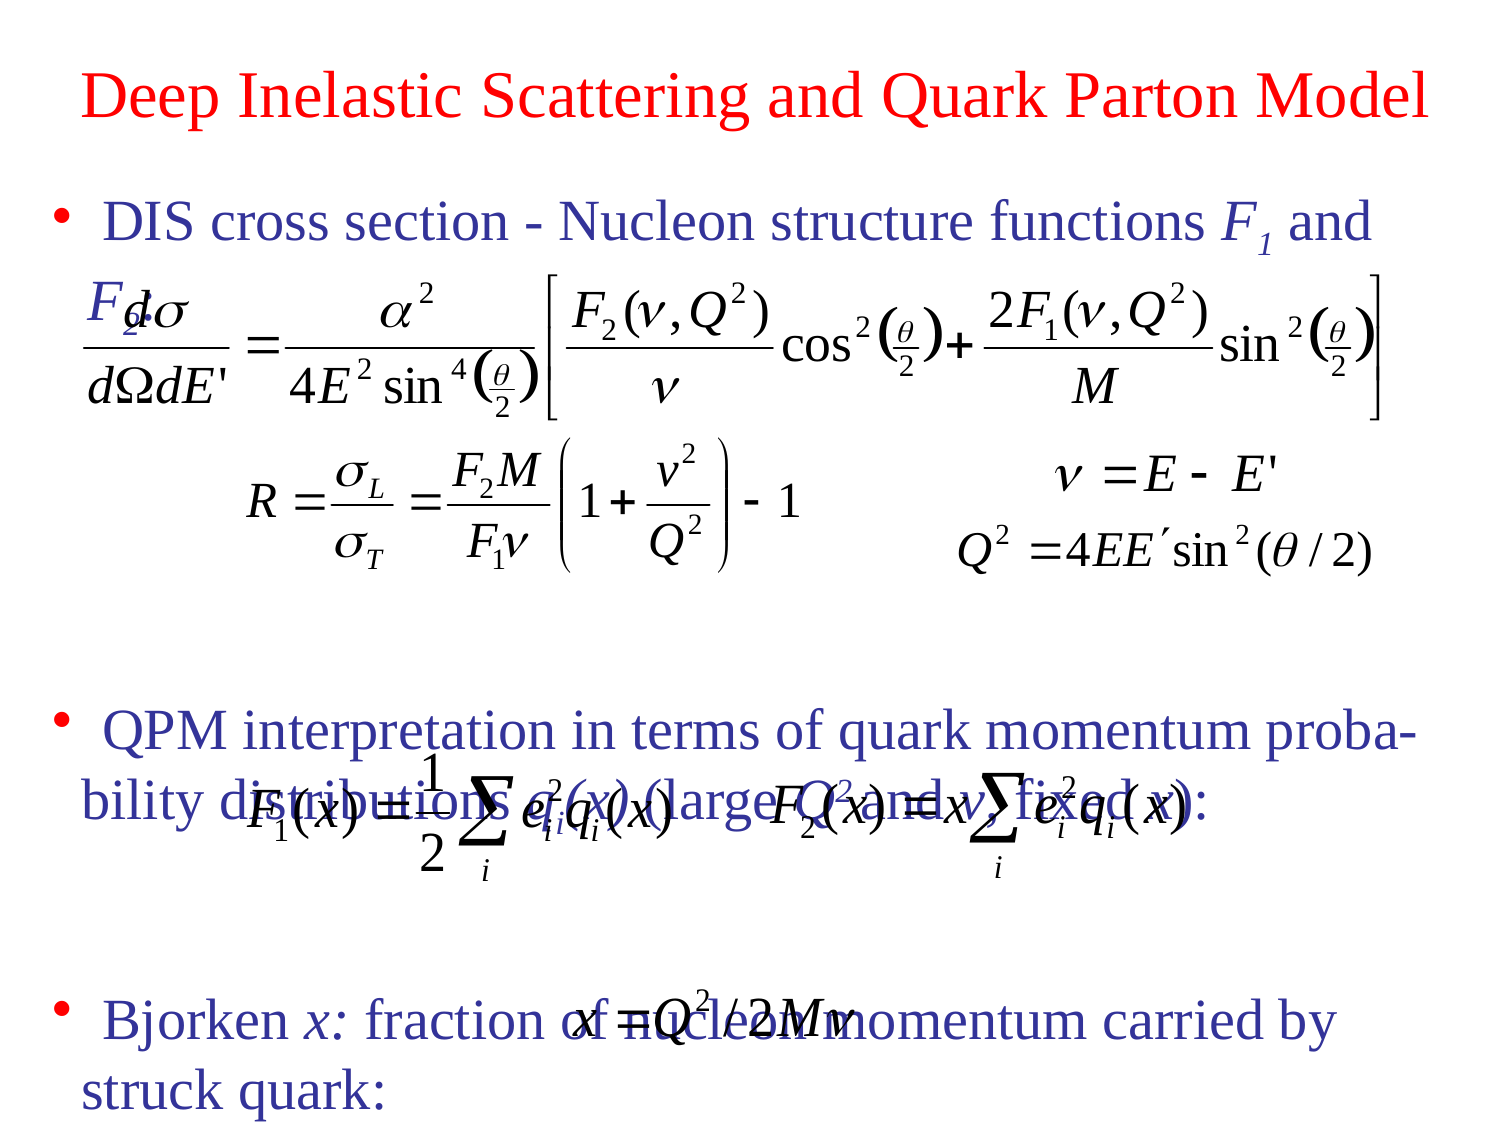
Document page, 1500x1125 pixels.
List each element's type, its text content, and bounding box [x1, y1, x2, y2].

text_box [562, 974, 870, 1061]
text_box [949, 512, 1384, 588]
text_box DIS cross section - Nucleon structure functions F1 and F2: QPM interpretation in terms of quark momentum proba- bility distributions qi(x) (large Q2 and ν, fixed x): Bjorken x: fraction of nucleon momentum carried by struck quark: [37, 174, 1463, 1125]
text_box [74, 262, 1399, 434]
text_box Deep Inelastic Scattering and Quark Parton Model [37, 43, 1475, 139]
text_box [760, 762, 1199, 891]
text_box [237, 424, 806, 586]
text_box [237, 737, 685, 894]
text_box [1049, 442, 1288, 506]
